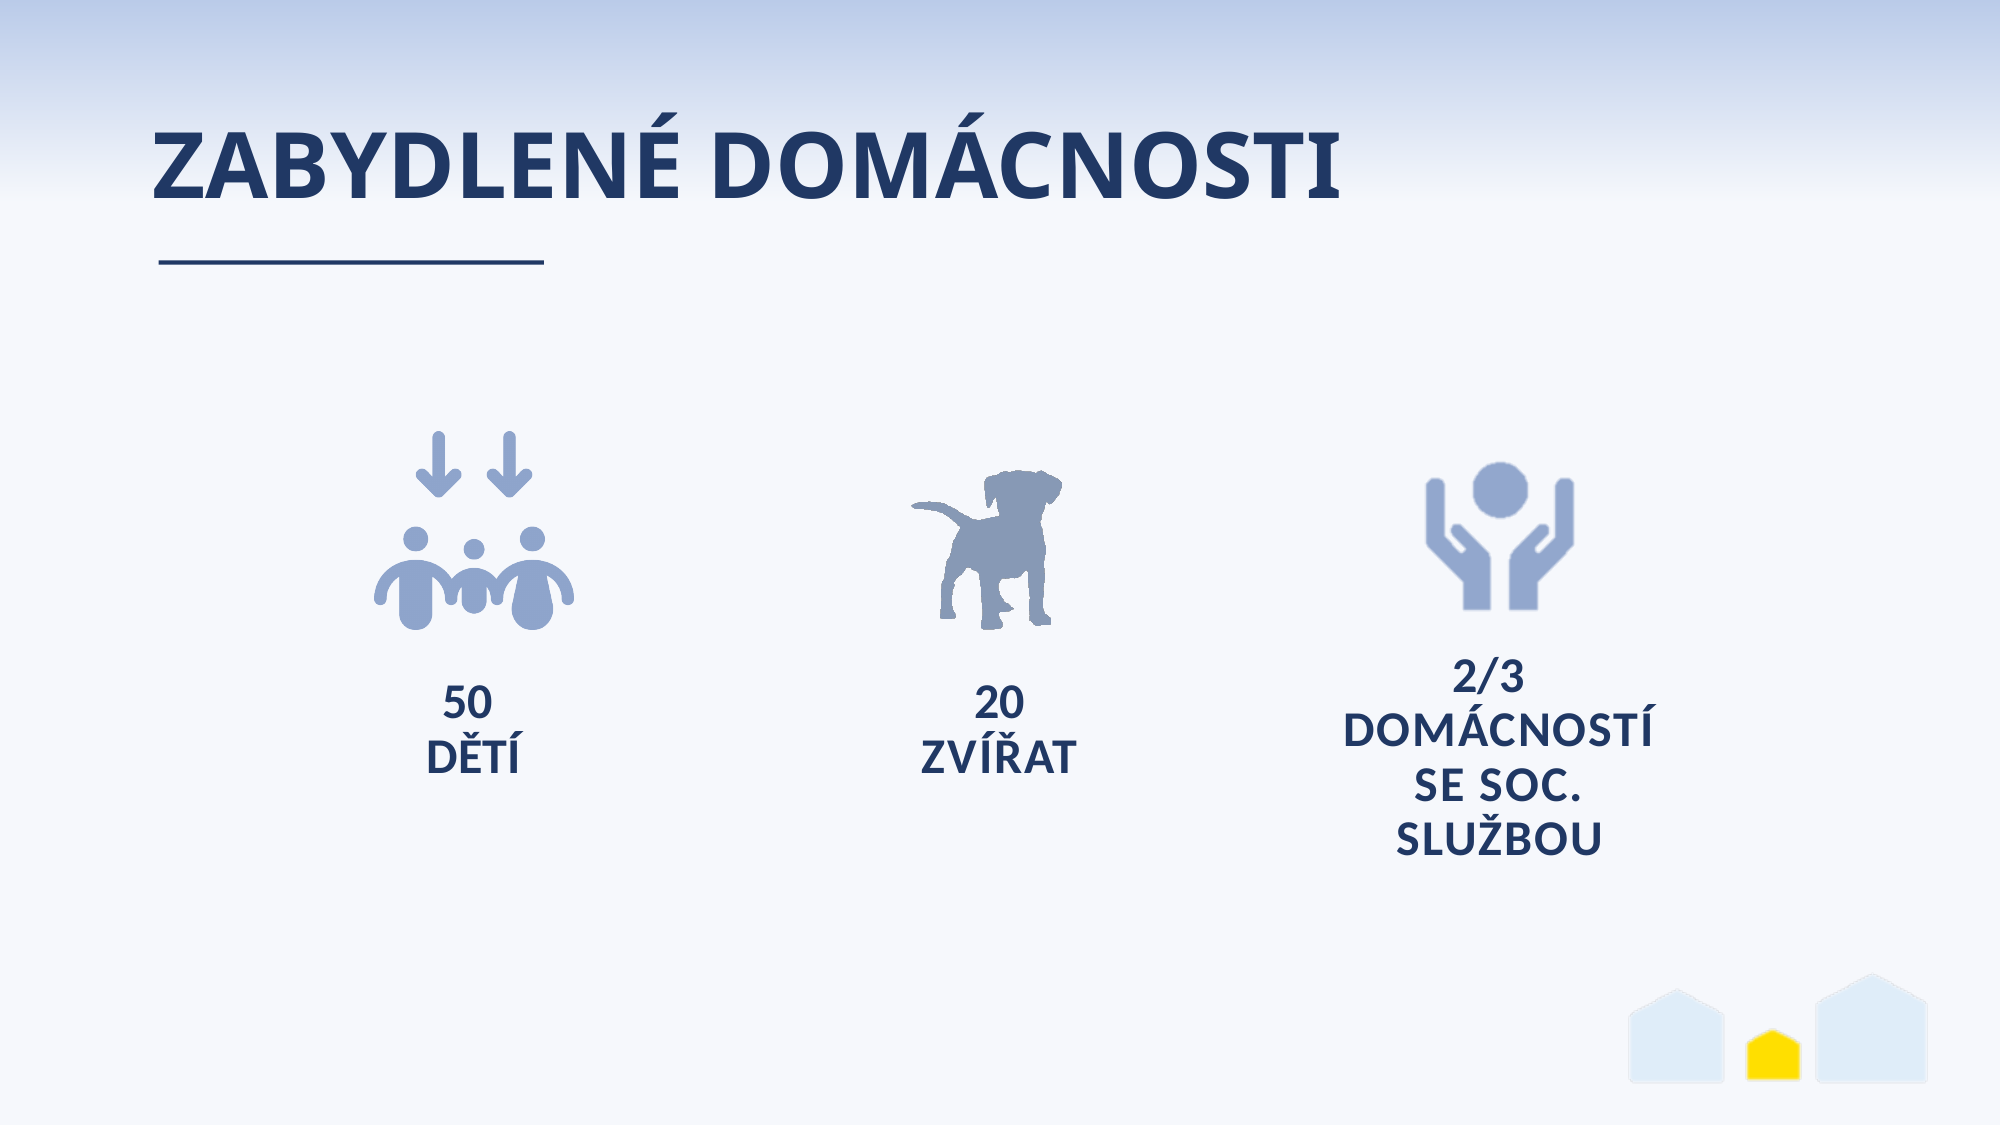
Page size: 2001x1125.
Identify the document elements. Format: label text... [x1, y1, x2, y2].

picture [884, 461, 1116, 638]
picture [1384, 445, 1616, 630]
picture [1584, 935, 1980, 1125]
text_box [158, 260, 544, 265]
text_box 50 DĚTÍ [308, 674, 639, 784]
text_box 20 ZVÍŘAT [834, 674, 1165, 784]
title ZABYDLENÉ DOMÁCNOSTI [137, 59, 1863, 278]
picture [374, 431, 574, 630]
text_box 2/3 DOMÁCNOSTÍ SE SOC. SLUŽBOU [1330, 648, 1670, 866]
